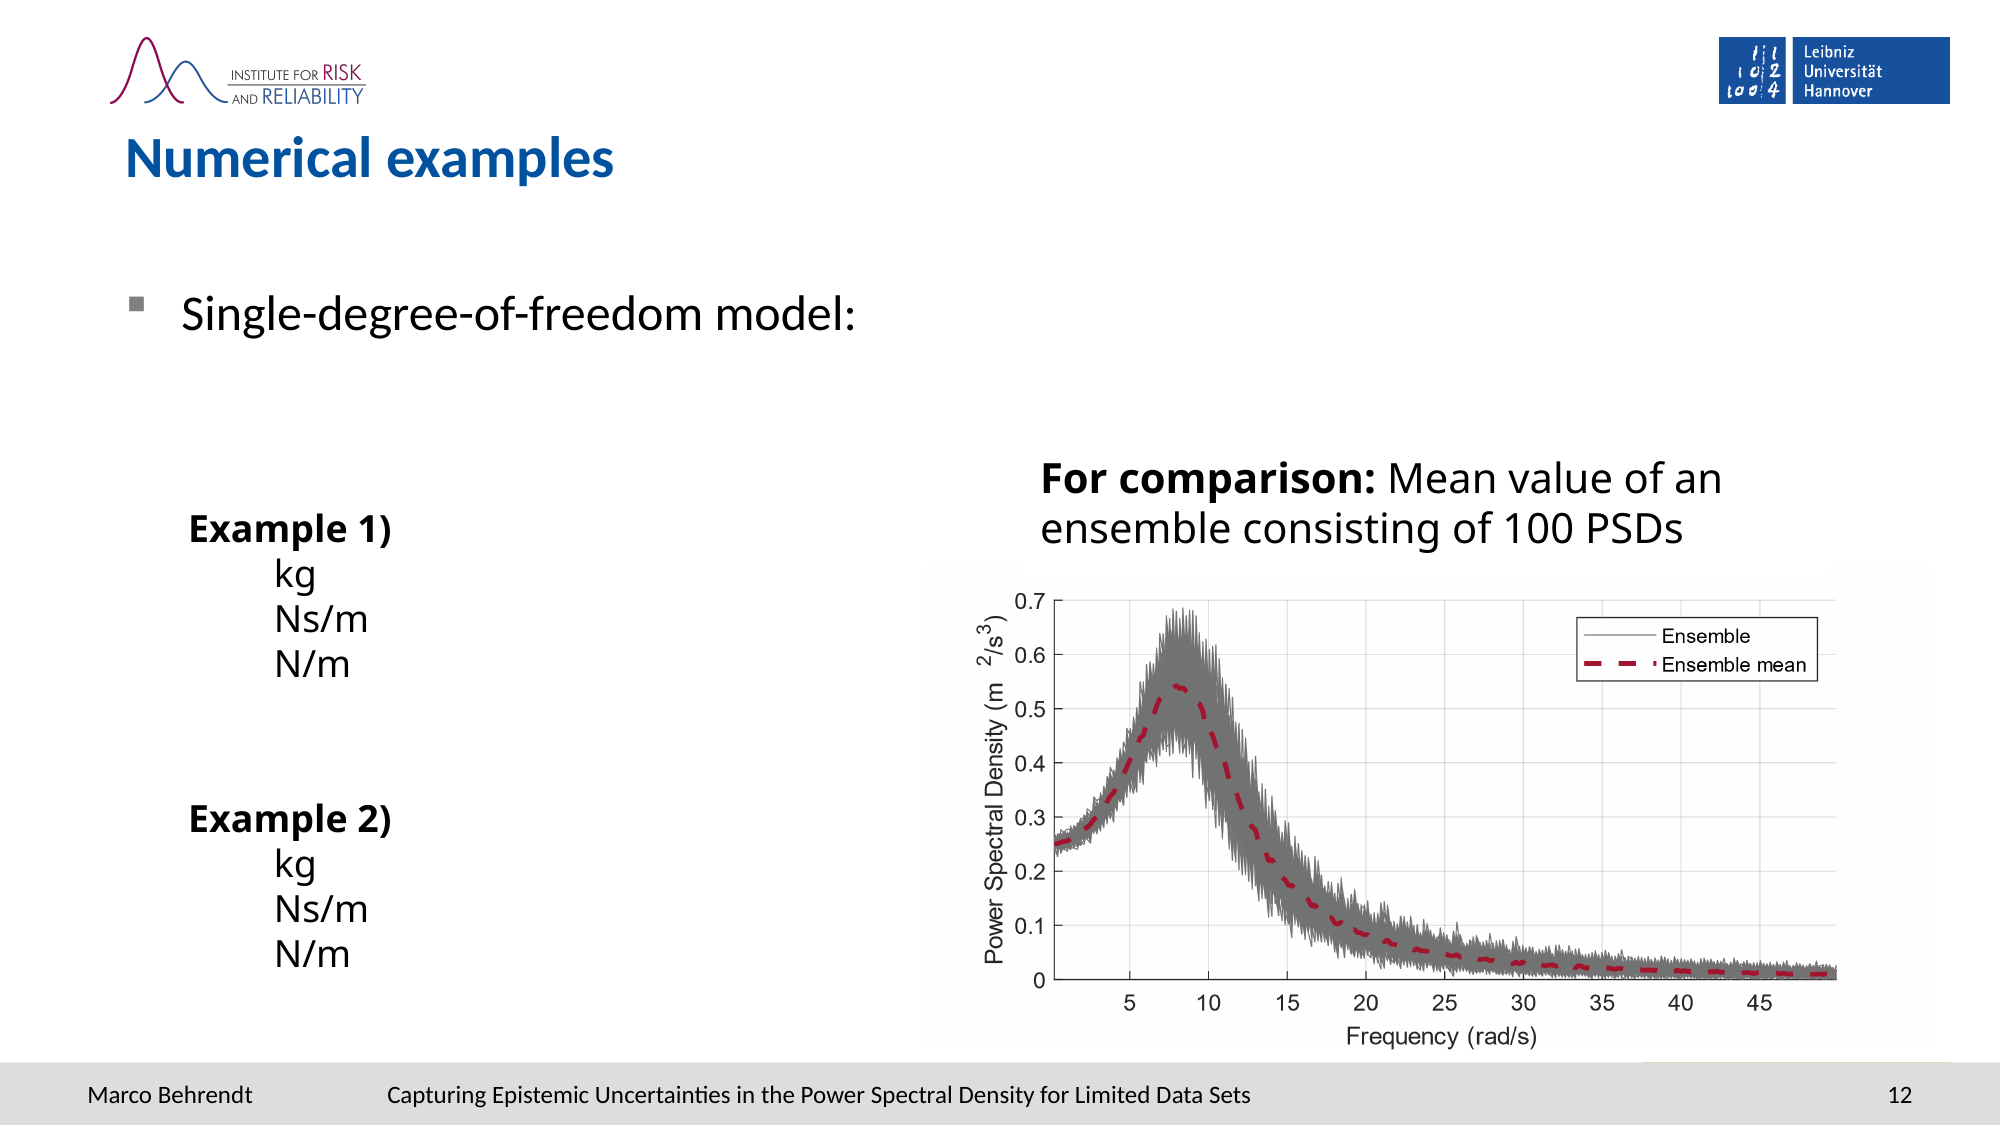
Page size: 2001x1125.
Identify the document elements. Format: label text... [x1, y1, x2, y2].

picture [1719, 37, 1950, 104]
title Numerical examples [110, 125, 1950, 262]
picture [922, 564, 1931, 1050]
picture [110, 37, 366, 104]
text_box For comparison: Mean value of an ensemble consisting of 100 PSDs [1025, 444, 1829, 563]
